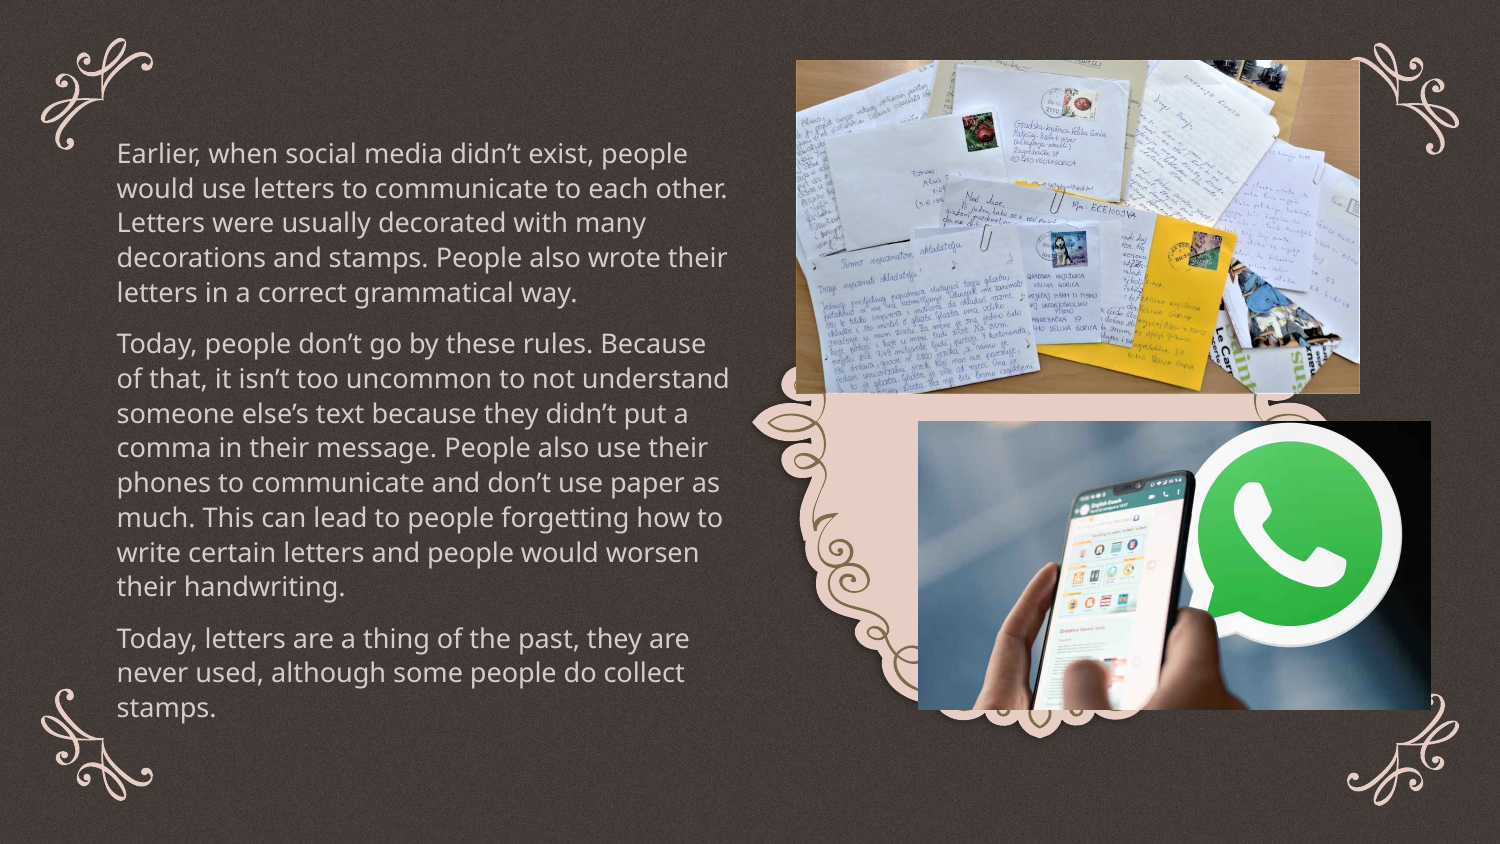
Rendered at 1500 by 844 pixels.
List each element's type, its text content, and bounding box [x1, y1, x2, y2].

subtitle Earlier, when social media didn’t exist, people would use letters to communicate to each other. Letters were usually decorated with many decorations and stamps. People also wrote their letters in a correct grammatical way. Today, people don’t go by these rules. Because of that, it isn’t too uncommon to not understand someone else’s text because they didn’t put a comma in their message. People also use their phones to communicate and don’t use paper as much. This can lead to people forgetting how to write certain letters and people would worsen their handwriting. Today, letters are a thing of the past, they are never used, although some people do collect stamps. [101, 119, 753, 668]
picture [917, 421, 1431, 711]
picture [796, 59, 1361, 394]
